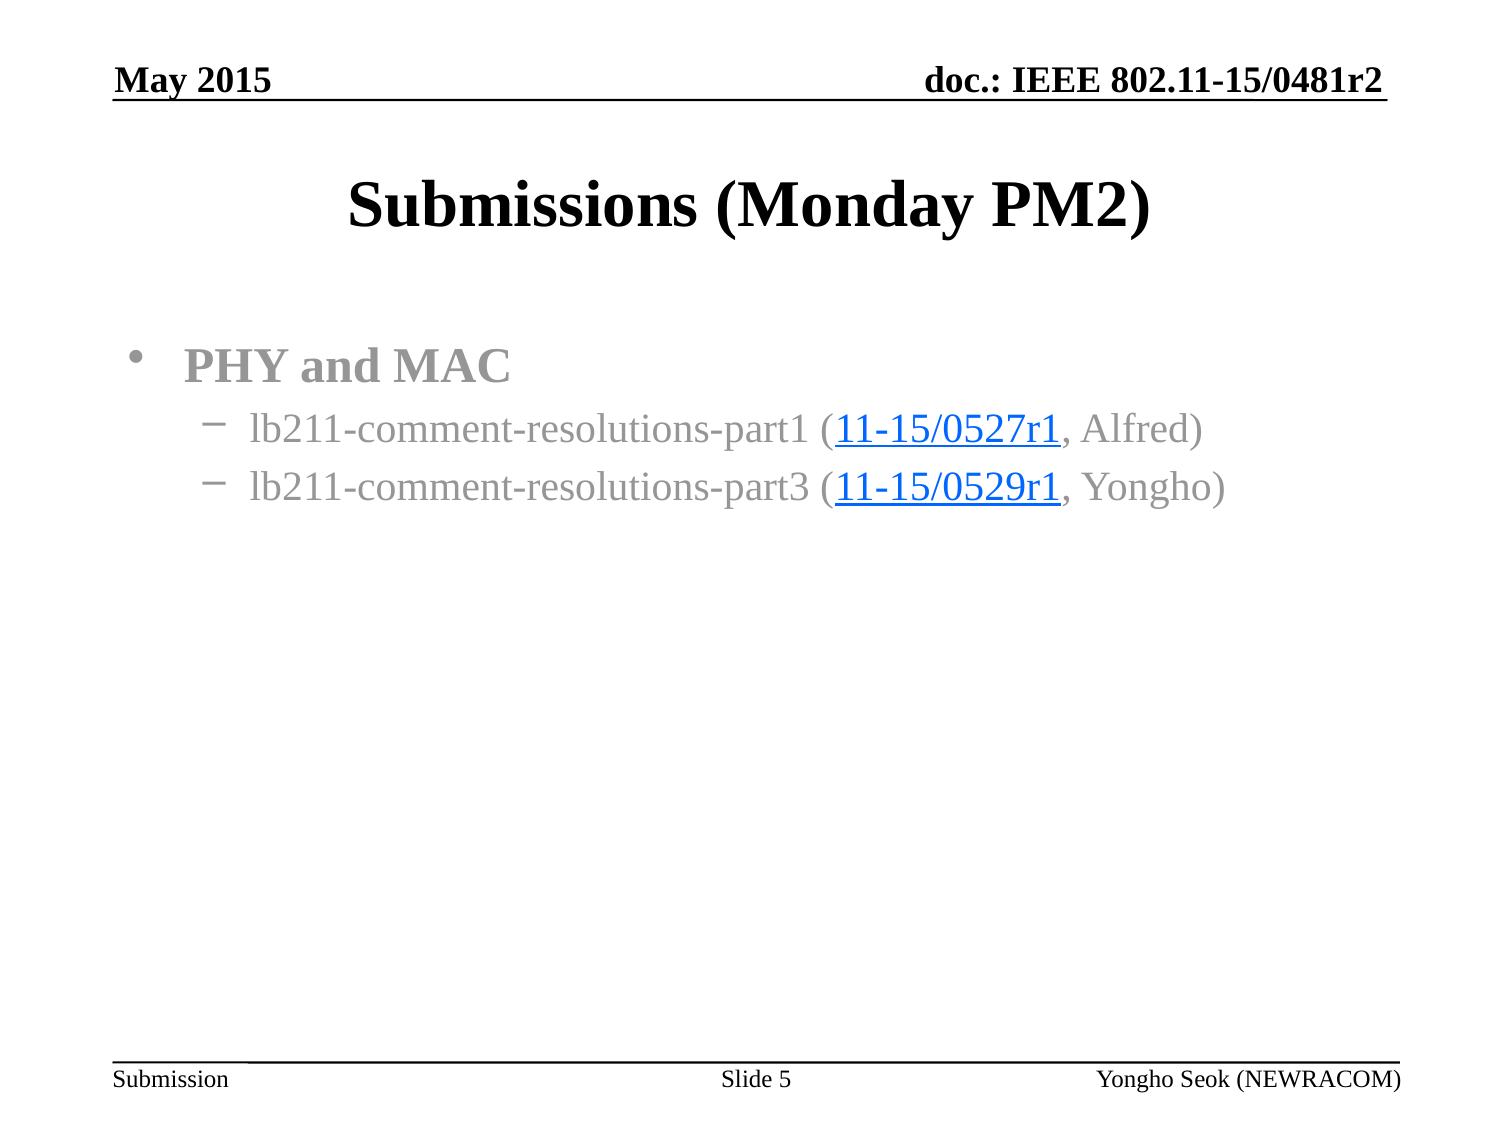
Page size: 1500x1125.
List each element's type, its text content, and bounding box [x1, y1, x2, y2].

title Submissions (Monday PM2) [112, 112, 1388, 288]
slide_number Slide 5 [712, 1061, 800, 1093]
list PHY and MAC lb211-comment-resolutions-part1 (11-15/0527r1, Alfred) lb211-comment-resolutions-part3 (11-15/0529r1, Yongho) [112, 324, 1388, 1001]
footer Yongho Seok (NEWRACOM) [1088, 1061, 1402, 1093]
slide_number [114, 54, 274, 101]
